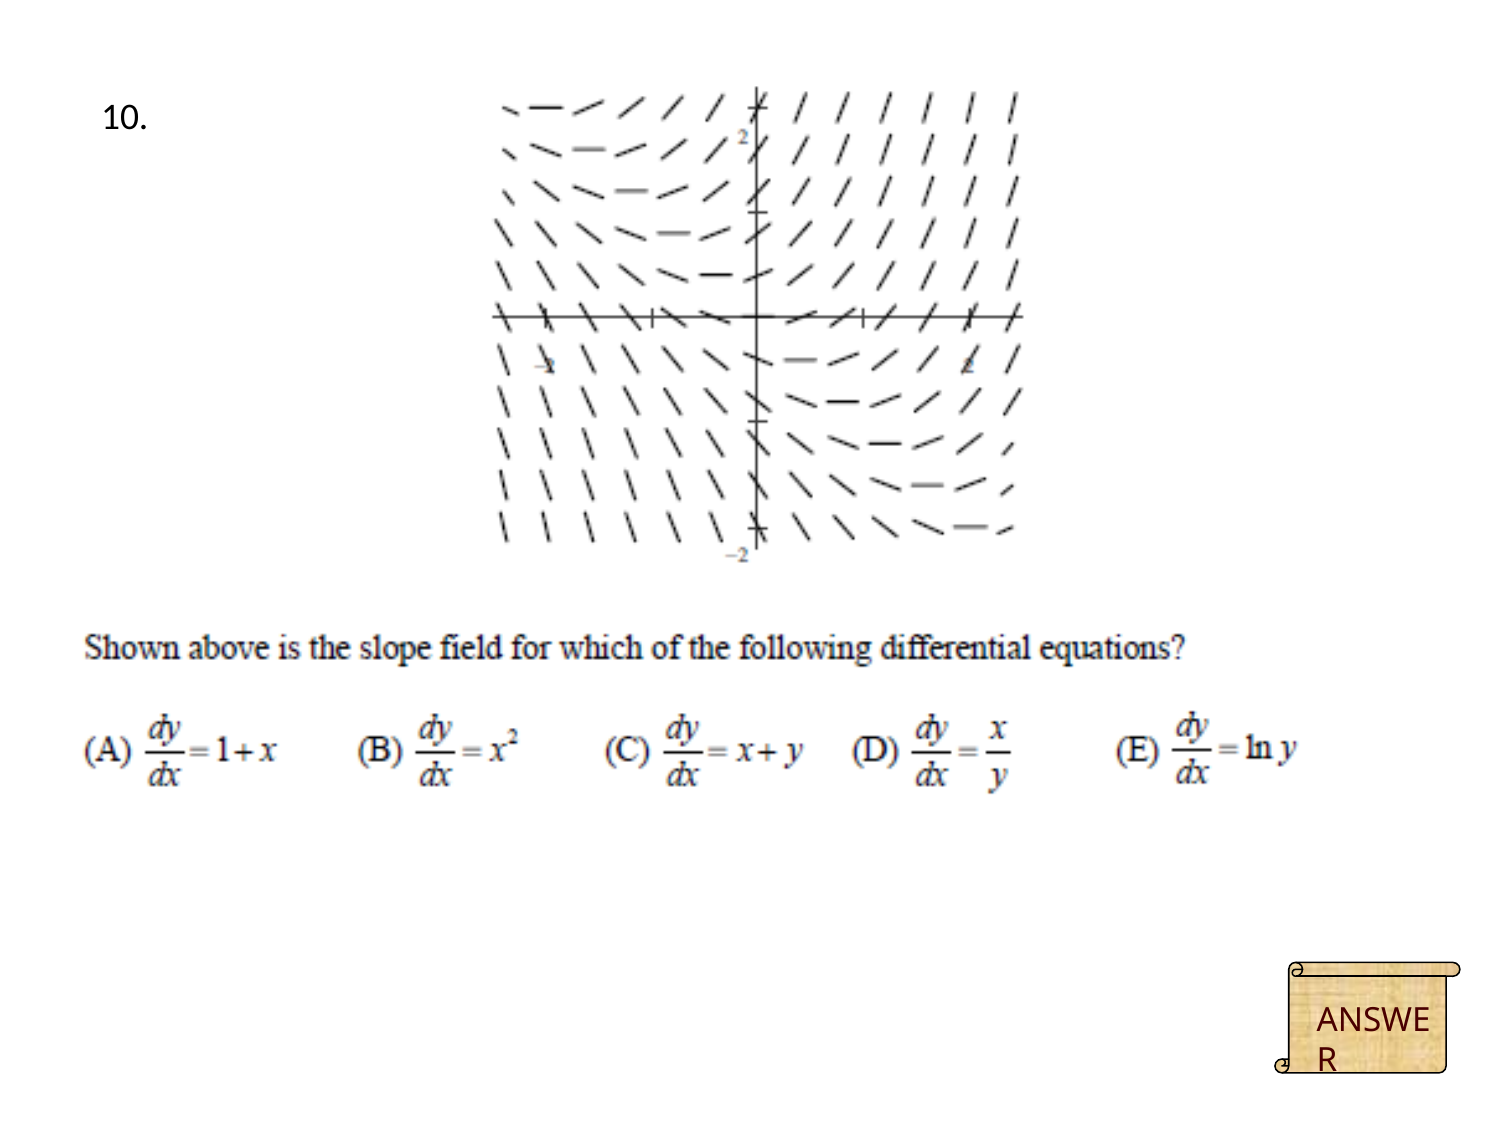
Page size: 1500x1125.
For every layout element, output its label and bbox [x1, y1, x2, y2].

text_box [44, 62, 1372, 863]
text_box [1274, 962, 1461, 1087]
